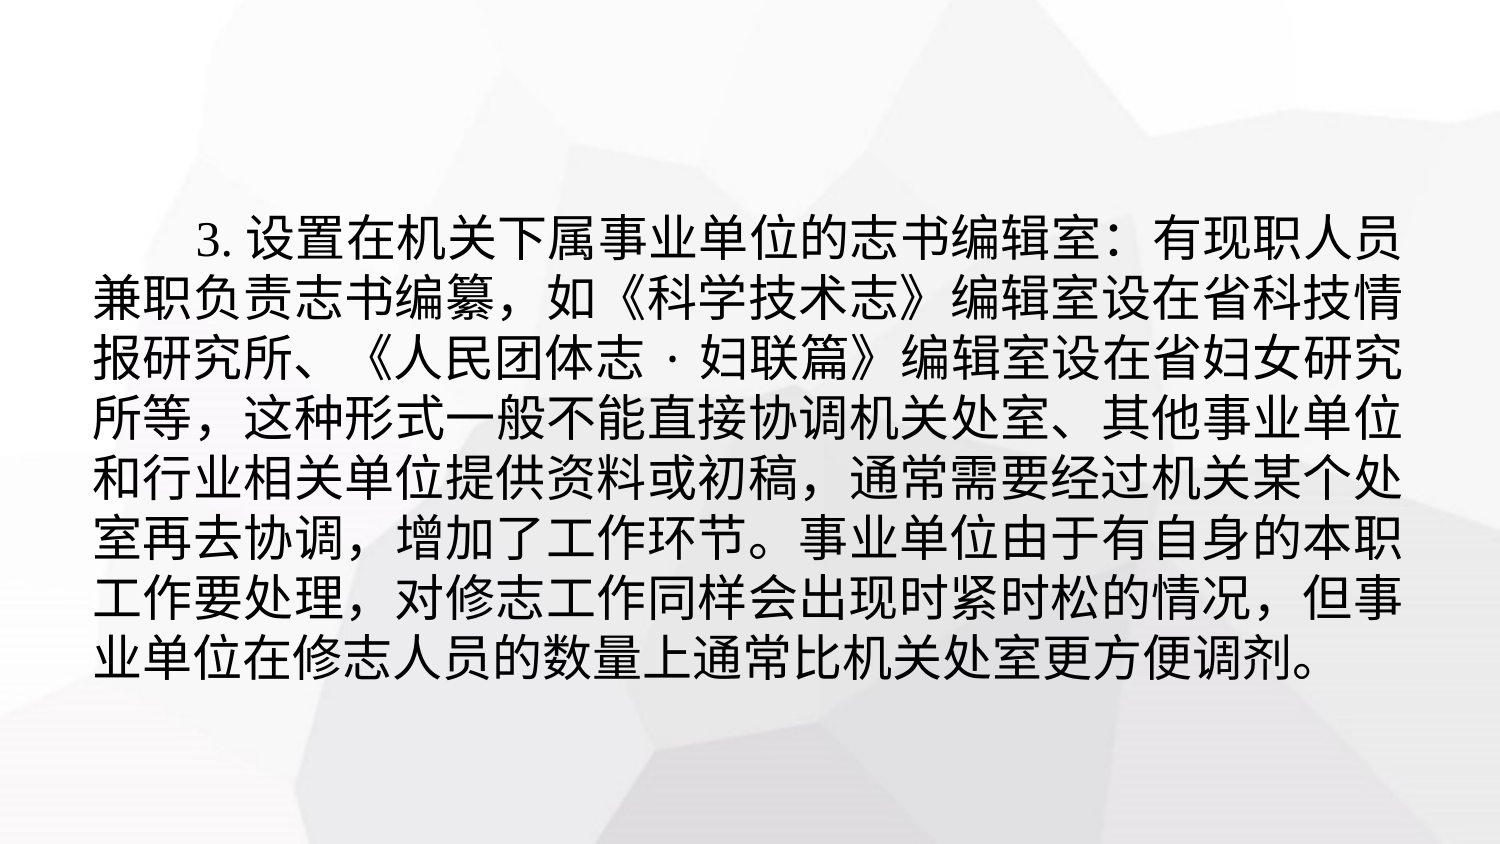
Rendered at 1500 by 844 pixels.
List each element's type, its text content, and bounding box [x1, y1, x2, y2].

picture [0, 0, 1500, 844]
text_box 3.设置在机关下属事业单位的志书编辑室：有现职人员兼职负责志书编纂，如《科学技术志》编辑室设在省科技情报研究所、《人民团体志·妇联篇》编辑室设在省妇女研究所等，这种形式一般不能直接协调机关处室、其他事业单位和行业相关单位提供资料或初稿，通常需要经过机关某个处室再去协调，增加了工作环节。事业单位由于有自身的本职工作要处理，对修志工作同样会出现时紧时松的情况，但事业单位在修志人员的数量上通常比机关处室更方便调剂。 [77, 138, 1419, 754]
